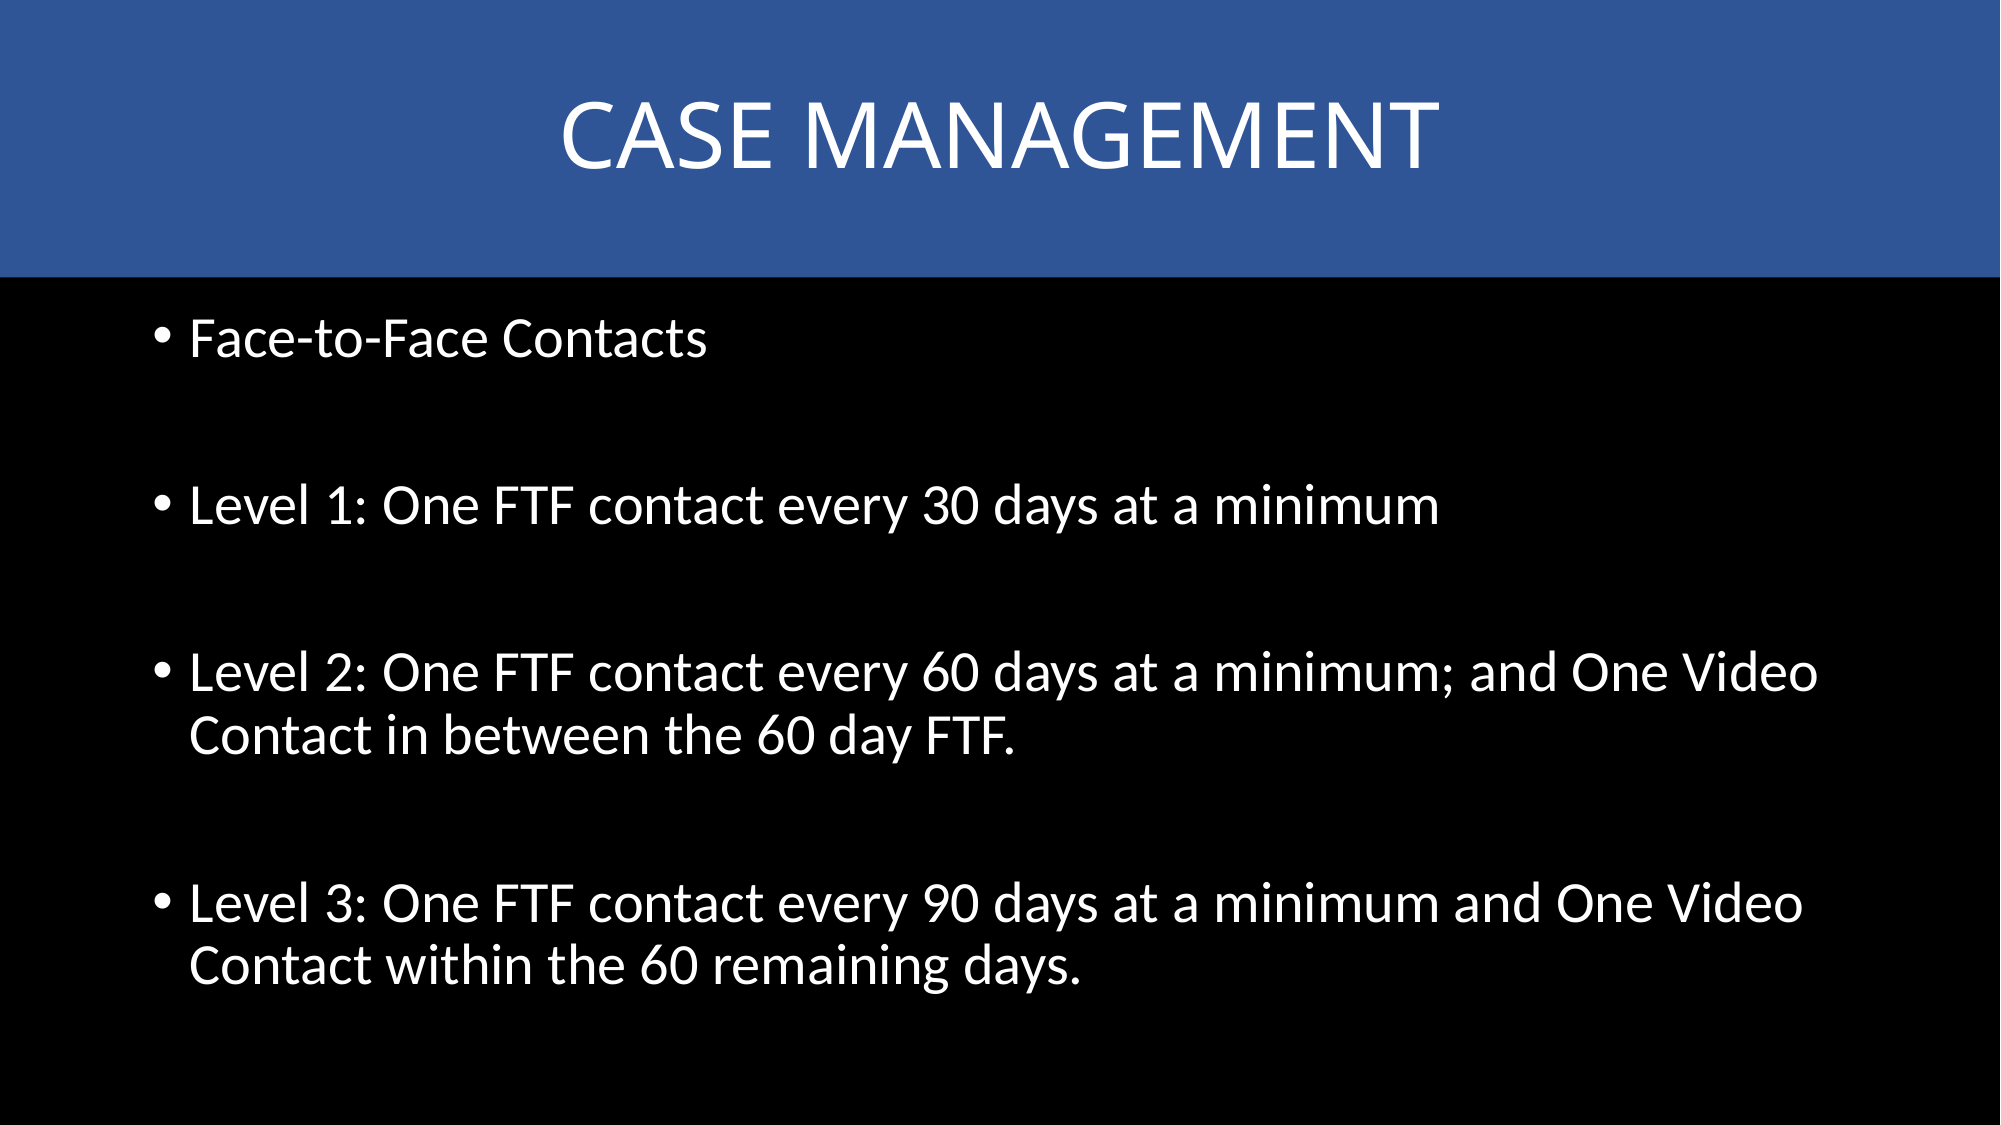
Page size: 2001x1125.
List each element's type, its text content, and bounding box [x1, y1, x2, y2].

list Face-to-Face Contacts Level 1: One FTF contact every 30 days at a minimum Level 2: One FTF contact every 60 days at a minimum; and One Video Contact in between the 60 day FTF. Level 3: One FTF contact every 90 days at a minimum and One Video Contact within the 60 remaining days. [137, 299, 1863, 1014]
title CASE MANAGEMENT [0, 0, 2000, 278]
